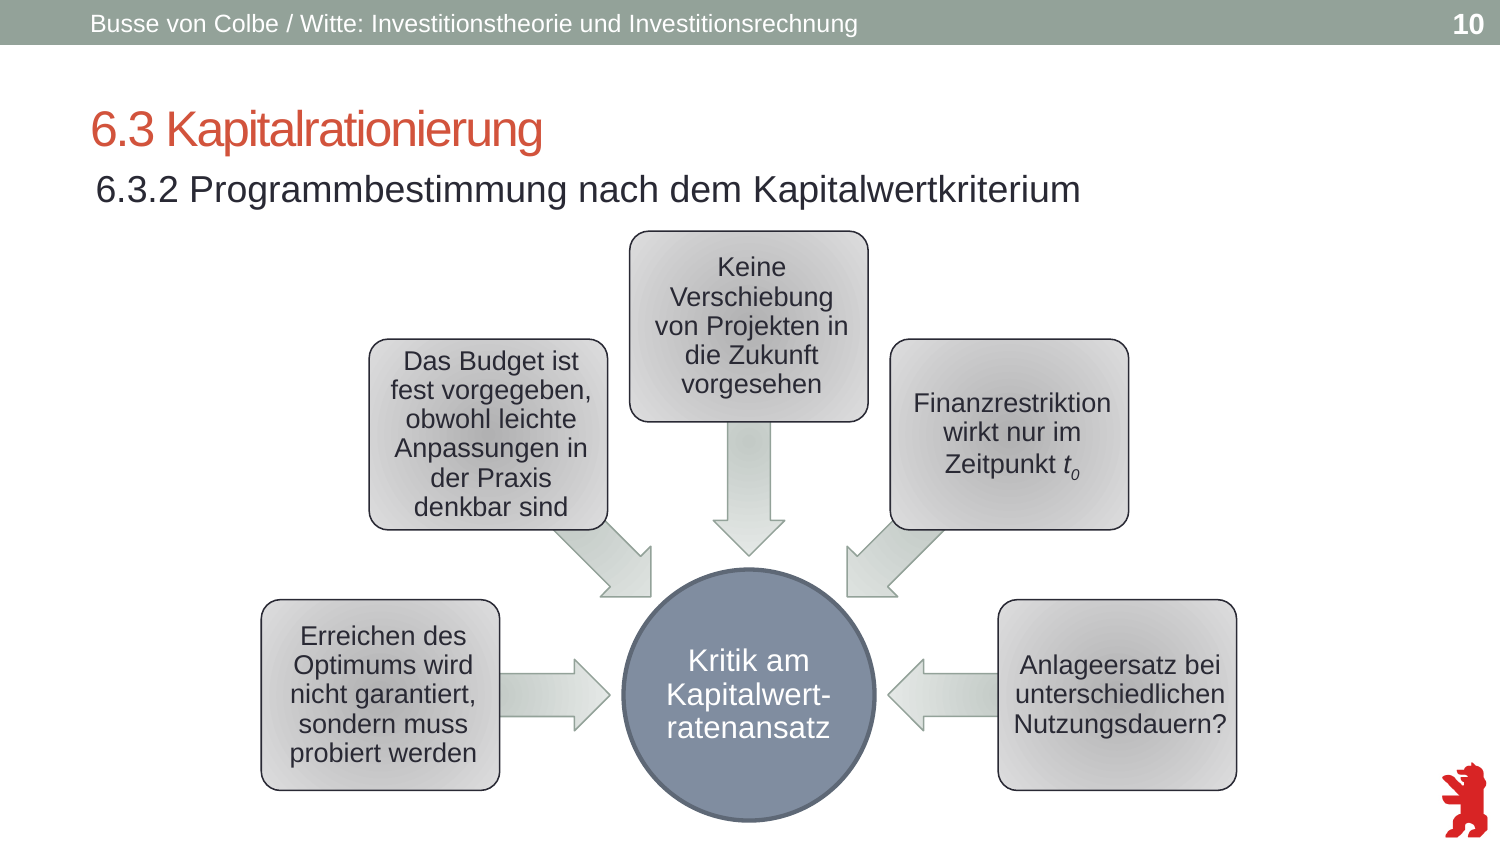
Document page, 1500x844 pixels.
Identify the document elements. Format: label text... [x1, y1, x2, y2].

text_box 6.3.2 Programmbestimmung nach dem Kapitalwertkriterium [80, 157, 1097, 217]
title 6.3 Kapitalrationierung [75, 65, 1425, 188]
slide_number 10 [1325, 2, 1500, 43]
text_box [108, 230, 1390, 821]
picture [1434, 760, 1500, 844]
text_box Busse von Colbe / Witte: Investitionstheorie und Investitionsrechnung [75, 2, 1238, 43]
